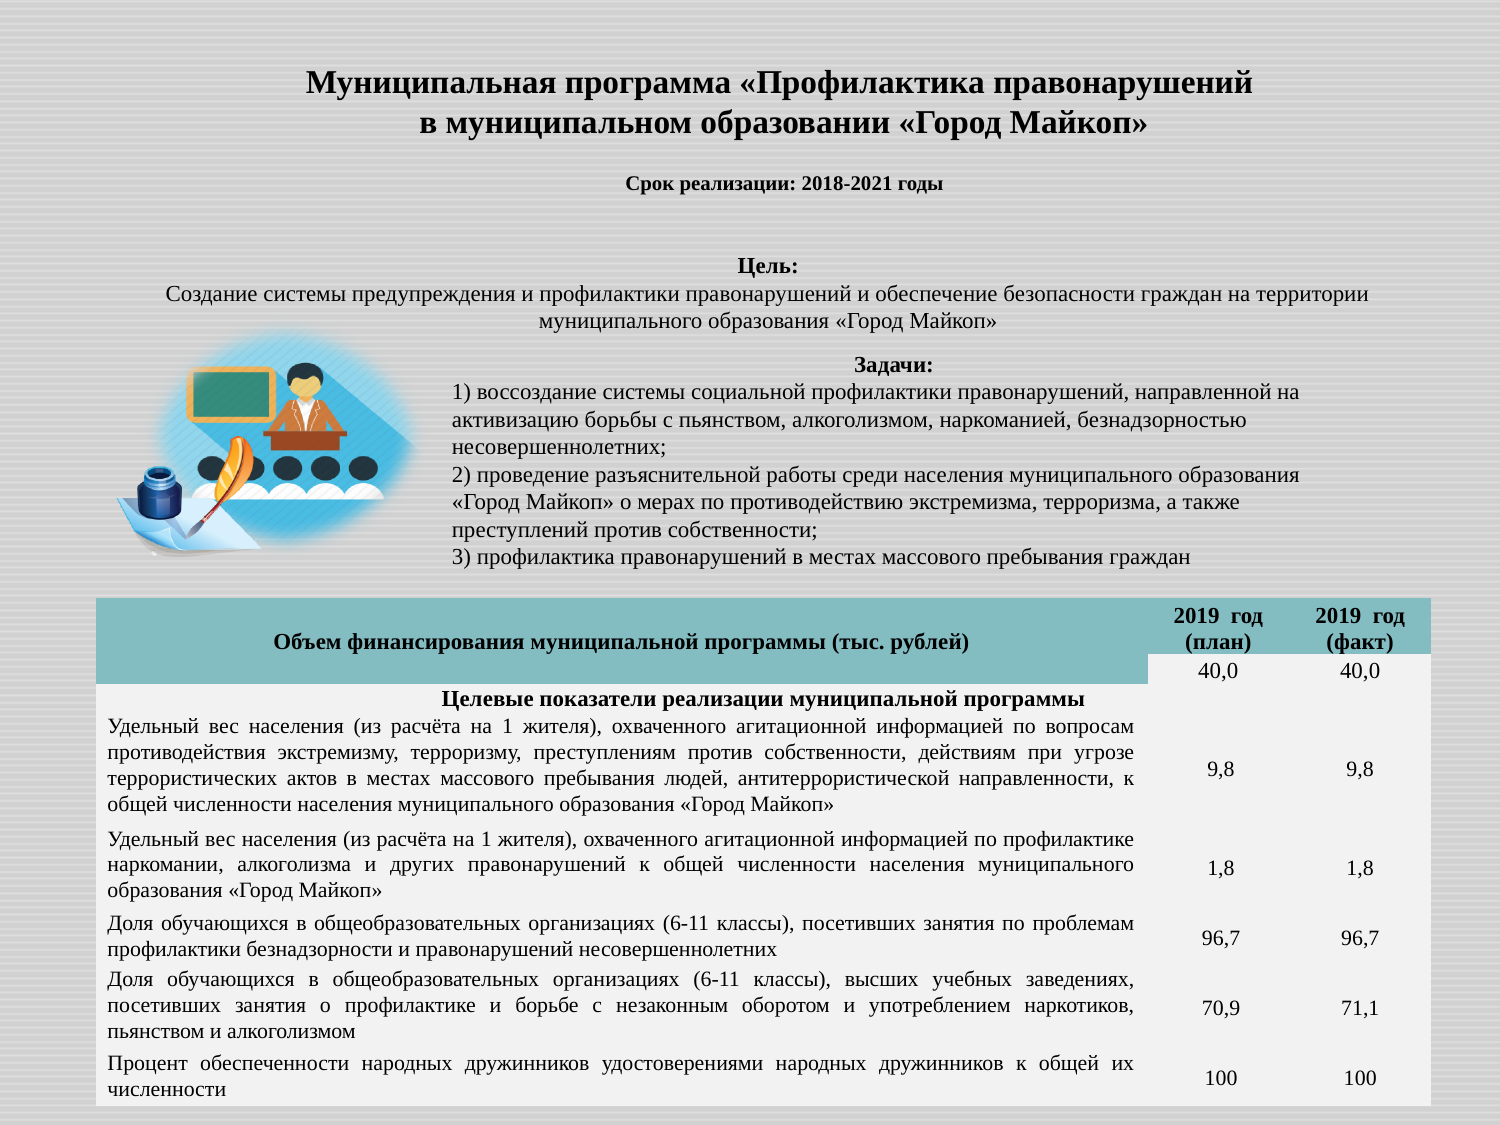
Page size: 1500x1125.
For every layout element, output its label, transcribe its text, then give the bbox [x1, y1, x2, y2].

table_header 2019 год (факт) [1289, 598, 1431, 654]
table_cell 40,0 [1289, 654, 1431, 684]
table_cell Удельный вес населения (из расчёта на 1 жителя), охваченного агитационной информацией по вопросам противодействия экстремизму, терроризму, преступлениям против собственности, действиям при угрозе террористических актов в местах массового пребывания людей, антитеррористической направленности, к общей численности населения муниципального образования «Город Майкоп» [96, 713, 1148, 825]
table_cell Целевые показатели реализации муниципальной программы [96, 684, 1431, 713]
table_cell 71,1 [1289, 965, 1431, 1049]
text_box Цель: Создание системы предупреждения и профилактики правонарушений и обеспечение безопасности граждан на территории муниципального образования «Город Майкоп» [71, 243, 1466, 341]
text_box Муниципальная программа «Профилактика правонарушений в муниципальном образовании «Город Майкоп» Срок реализации: 2018-2021 годы [100, 52, 1469, 203]
table_cell Удельный вес населения (из расчёта на 1 жителя), охваченного агитационной информацией по профилактике наркомании, алкоголизма и других правонарушений к общей численности населения муниципального образования «Город Майкоп» [96, 825, 1148, 909]
table_cell Доля обучающихся в общеобразовательных организациях (6-11 классы), высших учебных заведениях, посетивших занятия о профилактике и борьбе с незаконным оборотом и употреблением наркотиков, пьянством и алкоголизмом [96, 965, 1148, 1049]
table_cell 40,0 [1148, 654, 1289, 684]
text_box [116, 314, 433, 559]
table_cell Доля обучающихся в общеобразовательных организациях (6-11 классы), посетивших занятия по проблемам профилактики безнадзорности и правонарушений несовершеннолетних [96, 909, 1148, 965]
table_cell 100 [1148, 1049, 1289, 1106]
table_cell 70,9 [1148, 965, 1289, 1049]
table_header 2019 год (план) [1148, 598, 1289, 654]
table_cell 1,8 [1289, 825, 1431, 909]
table_header Объем финансирования муниципальной программы (тыс. рублей) [96, 598, 1148, 684]
table_cell 96,7 [1148, 909, 1289, 965]
table_cell 9,8 [1289, 713, 1431, 825]
table_cell 1,8 [1148, 825, 1289, 909]
table_cell 9,8 [1148, 713, 1289, 825]
table_cell 100 [1289, 1049, 1431, 1106]
table_cell 96,7 [1289, 909, 1431, 965]
table_cell Процент обеспеченности народных дружинников удостоверениями народных дружинников к общей их численности [96, 1049, 1148, 1106]
text_box Задачи: 1) воссоздание системы социальной профилактики правонарушений, направленной на активизацию борьбы с пьянством, алкоголизмом, наркоманией, безнадзорностью несовершеннолетних; 2) проведение разъяснительной работы среди населения муниципального образования «Город Майкоп» о мерах по противодействию экстремизма, терроризма, а также преступлений против собственности; 3) профилактика правонарушений в местах массового пребывания граждан [437, 341, 1352, 577]
